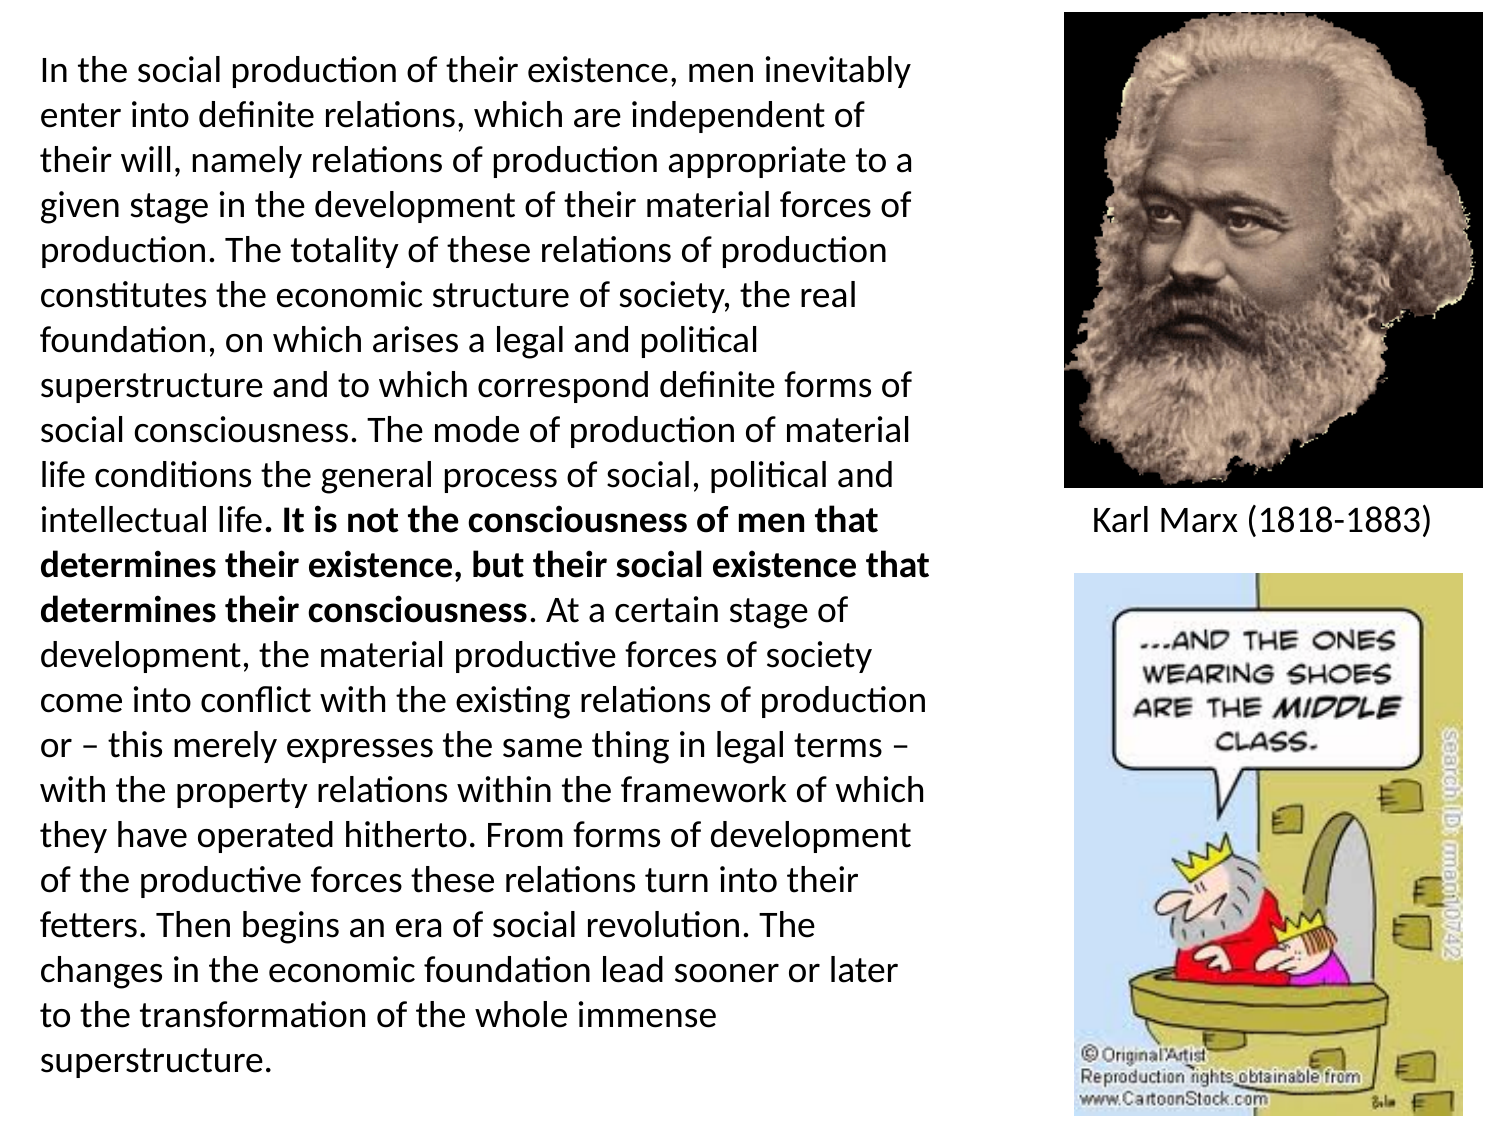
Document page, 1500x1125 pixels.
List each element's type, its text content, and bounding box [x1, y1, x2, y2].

picture [1064, 12, 1483, 488]
text_box In the social production of their existence, men inevitably enter into definite relations, which are independent of their will, namely relations of production appropriate to a given stage in the development of their material forces of production. The totality of these relations of production constitutes the economic structure of society, the real foundation, on which arises a legal and political superstructure and to which correspond definite forms of social consciousness. The mode of production of material life conditions the general process of social, political and intellectual life. It is not the consciousness of men that determines their existence, but their social existence that determines their consciousness. At a certain stage of development, the material productive forces of society come into conflict with the existing relations of production or – this merely expresses the same thing in legal terms – with the property relations within the framework of which they have operated hitherto. From forms of development of the productive forces these relations turn into their fetters. Then begins an era of social revolution. The changes in the economic foundation lead sooner or later to the transformation of the whole immense superstructure. [24, 37, 950, 1088]
text_box Karl Marx (1818-1883) [1077, 496, 1448, 571]
picture [1074, 572, 1463, 1116]
